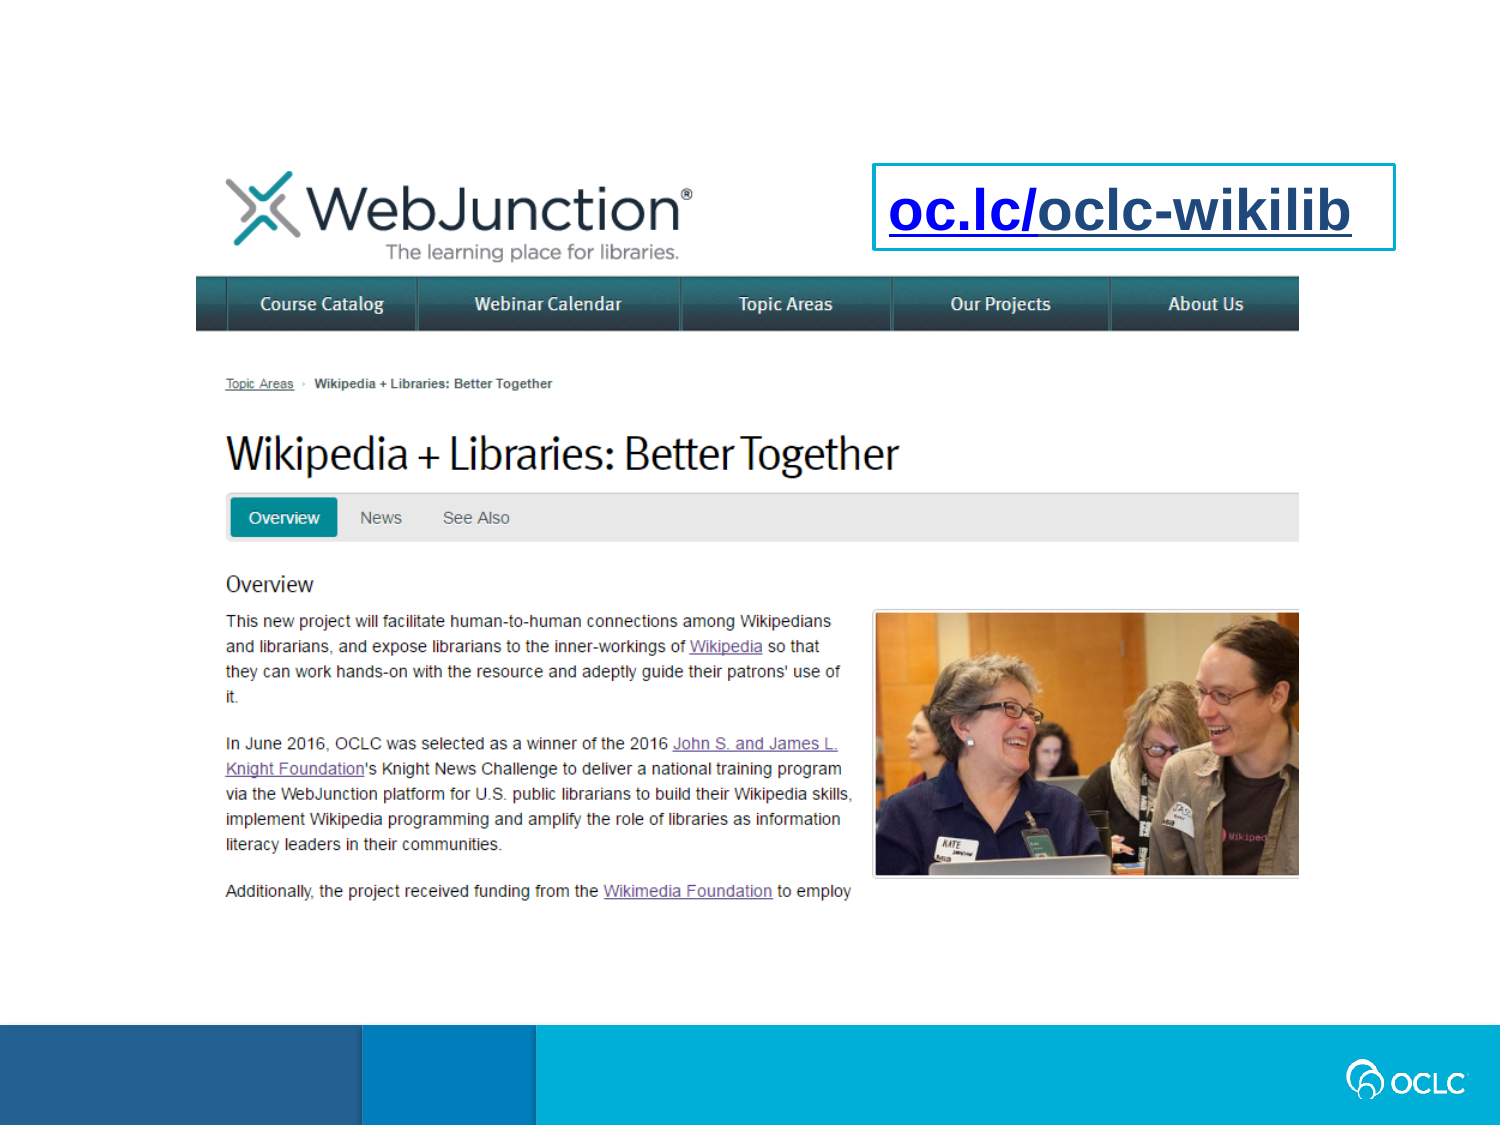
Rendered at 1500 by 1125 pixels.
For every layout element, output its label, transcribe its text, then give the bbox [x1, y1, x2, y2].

picture [196, 152, 1299, 909]
text_box oc.lc/oclc-wikilib [1303, 164, 1395, 250]
picture [877, 167, 1299, 247]
